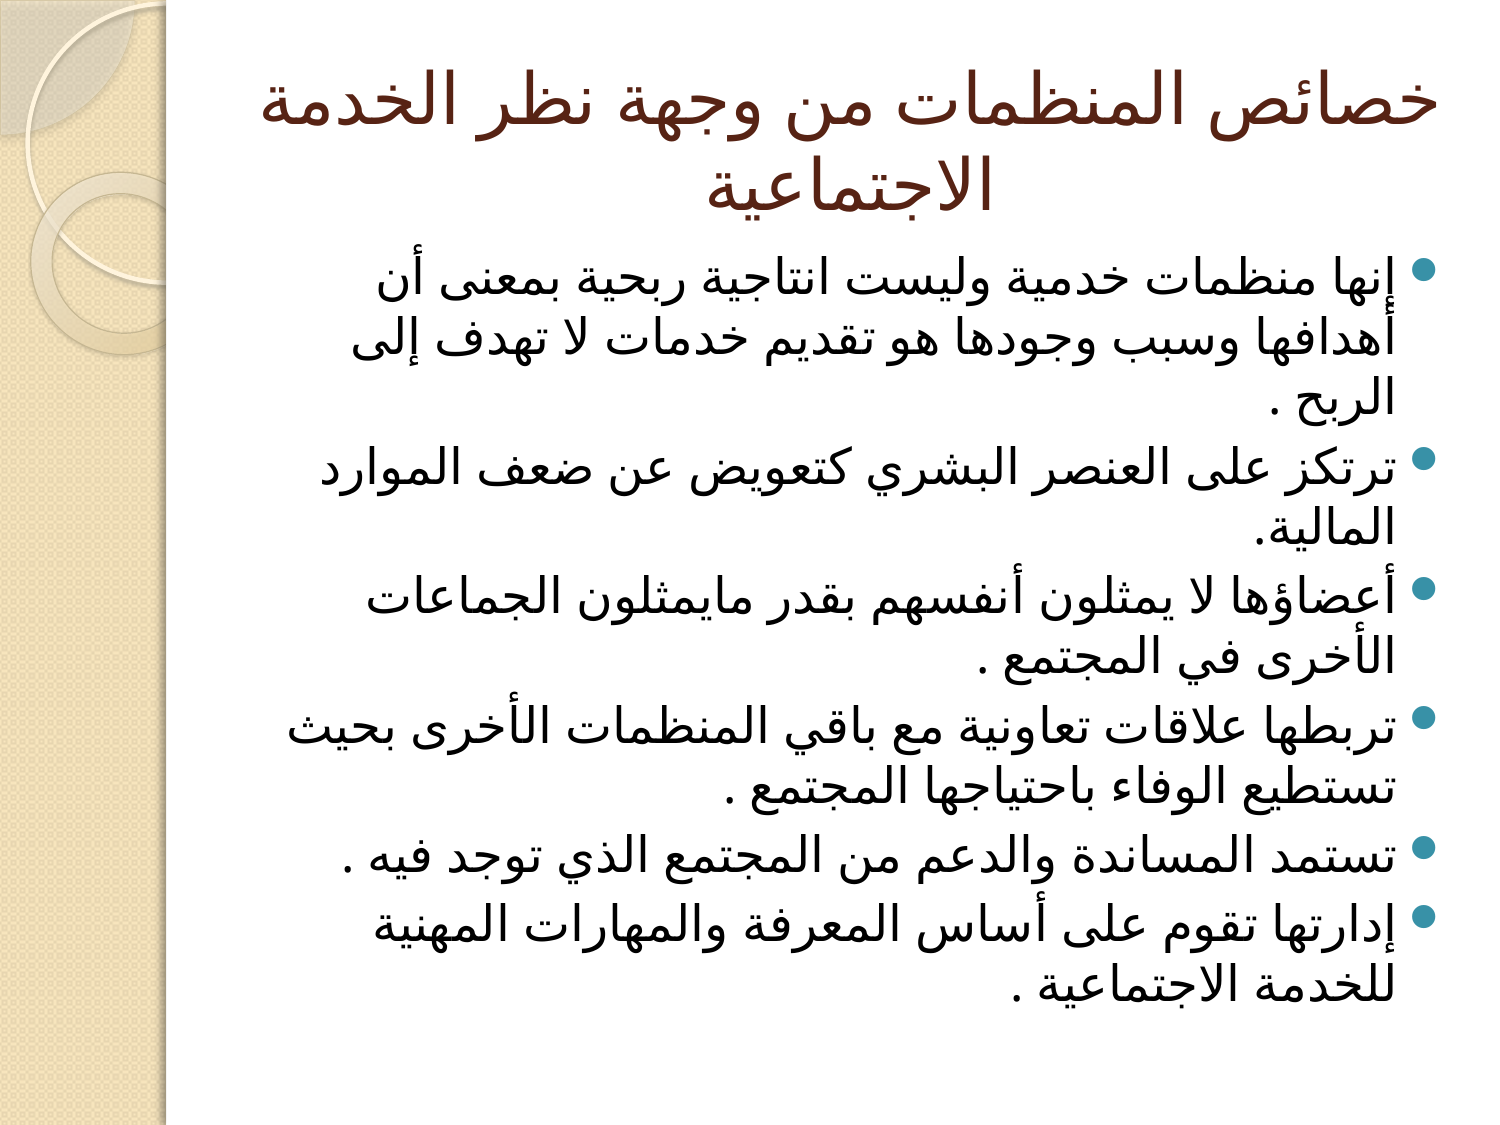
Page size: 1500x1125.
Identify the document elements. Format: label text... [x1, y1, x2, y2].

list إنها منظمات خدمية وليست انتاجية ربحية بمعنى أن أهدافها وسبب وجودها هو تقديم خدمات لا تهدف إلى الربح . ترتكز على العنصر البشري كتعويض عن ضعف الموارد المالية. أعضاؤها لا يمثلون أنفسهم بقدر مايمثلون الجماعات الأخرى في المجتمع . تربطها علاقات تعاونية مع باقي المنظمات الأخرى بحيث تستطيع الوفاء باحتياجها المجتمع . تستمد المساندة والدعم من المجتمع الذي توجد فيه . إدارتها تقوم على أساس المعرفة والمهارات المهنية للخدمة الاجتماعية . [235, 237, 1466, 1025]
title خصائص المنظمات من وجهة نظر الخدمة الاجتماعية [235, 45, 1466, 233]
